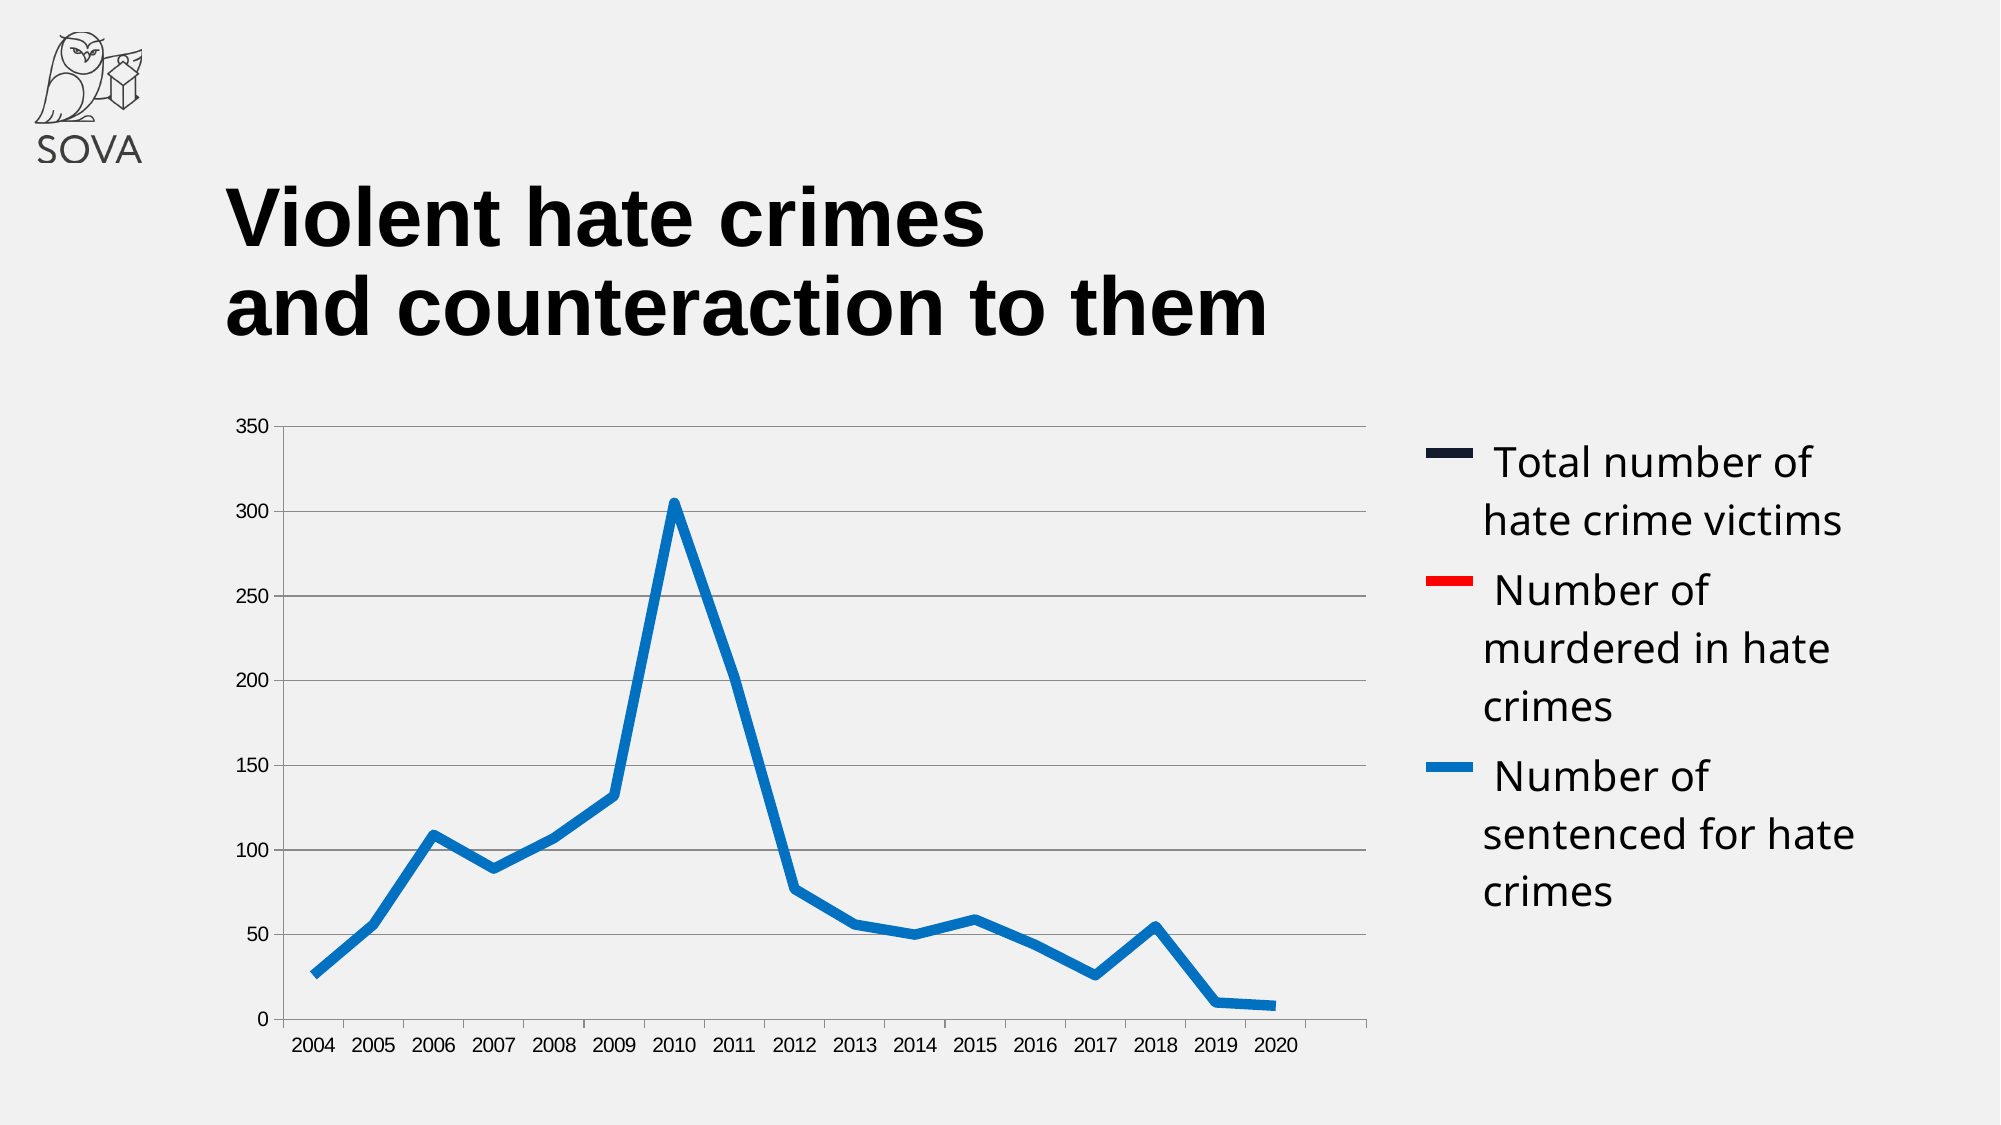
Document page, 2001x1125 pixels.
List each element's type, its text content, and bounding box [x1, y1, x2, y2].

list Violent hate crimes and counteraction to them [210, 166, 1975, 1085]
chart [158, 393, 1903, 1085]
